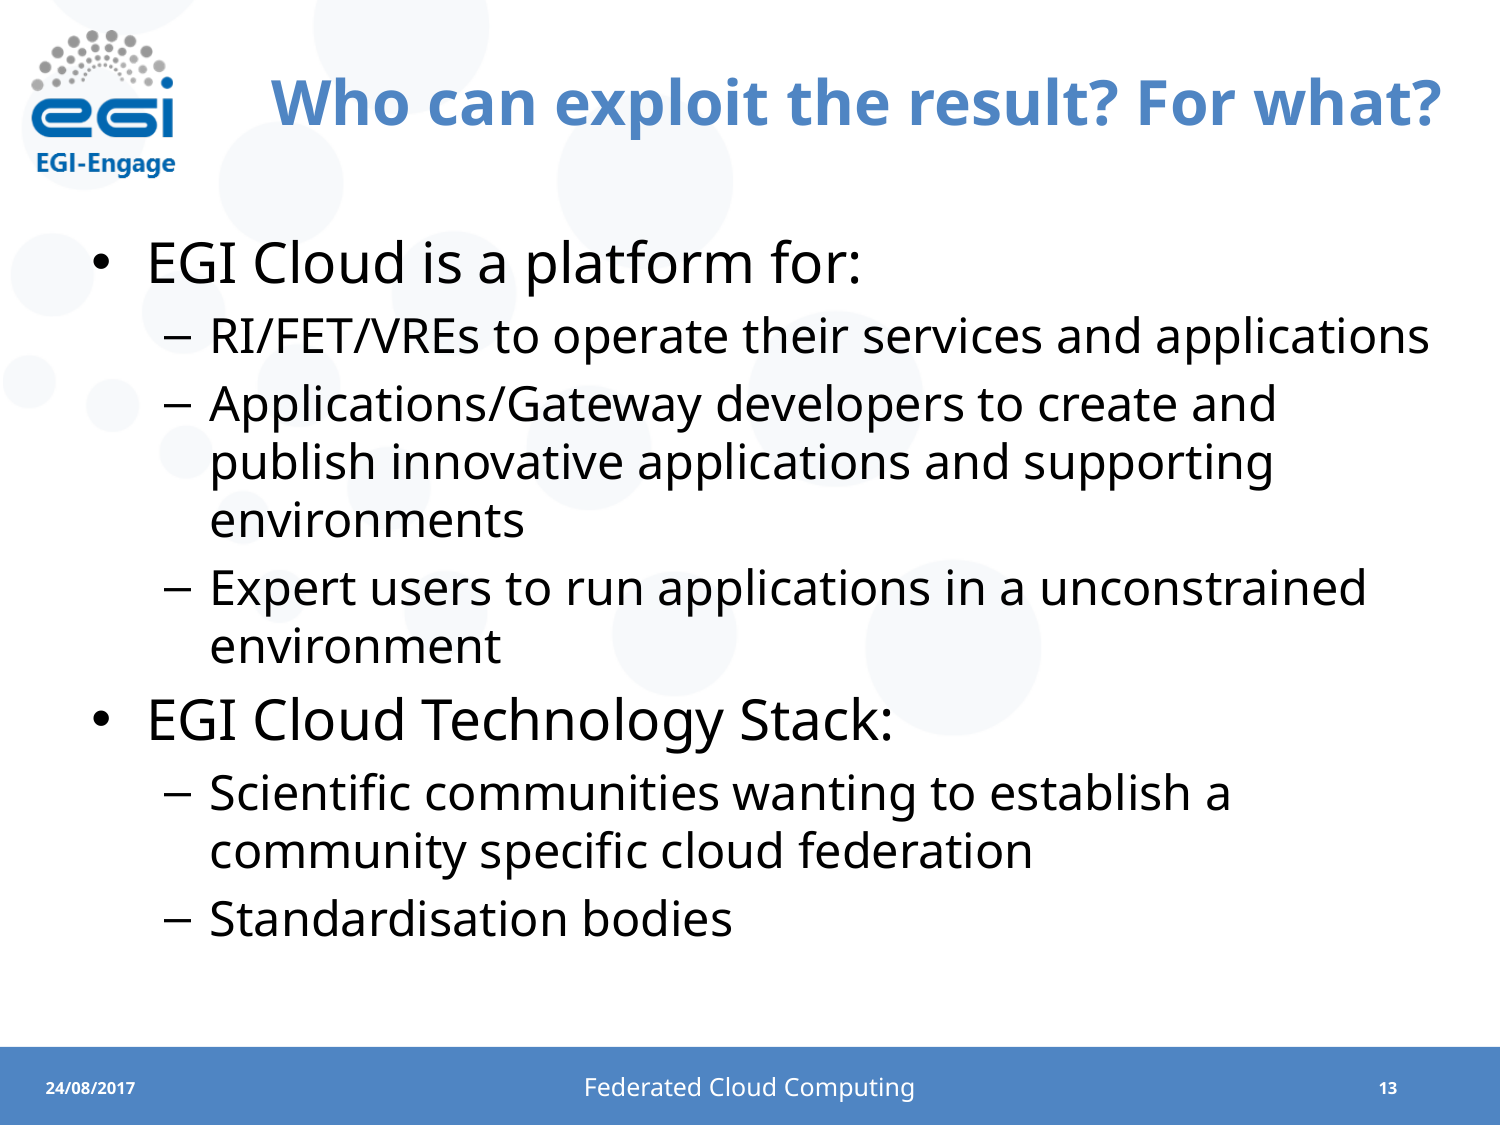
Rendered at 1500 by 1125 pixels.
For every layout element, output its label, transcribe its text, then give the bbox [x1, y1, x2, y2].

picture [3, 0, 1076, 772]
list EGI Cloud is a platform for: RI/FET/VREs to operate their services and applications Applications/Gateway developers to create and publish innovative applications and supporting environments Expert users to run applications in a unconstrained environment EGI Cloud Technology Stack: Scientific communities wanting to establish a community specific cloud federation Standardisation bodies [76, 220, 1459, 1005]
footer Federated Cloud Computing [194, 1058, 1306, 1119]
title Who can exploit the result? For what? [253, 30, 1459, 171]
